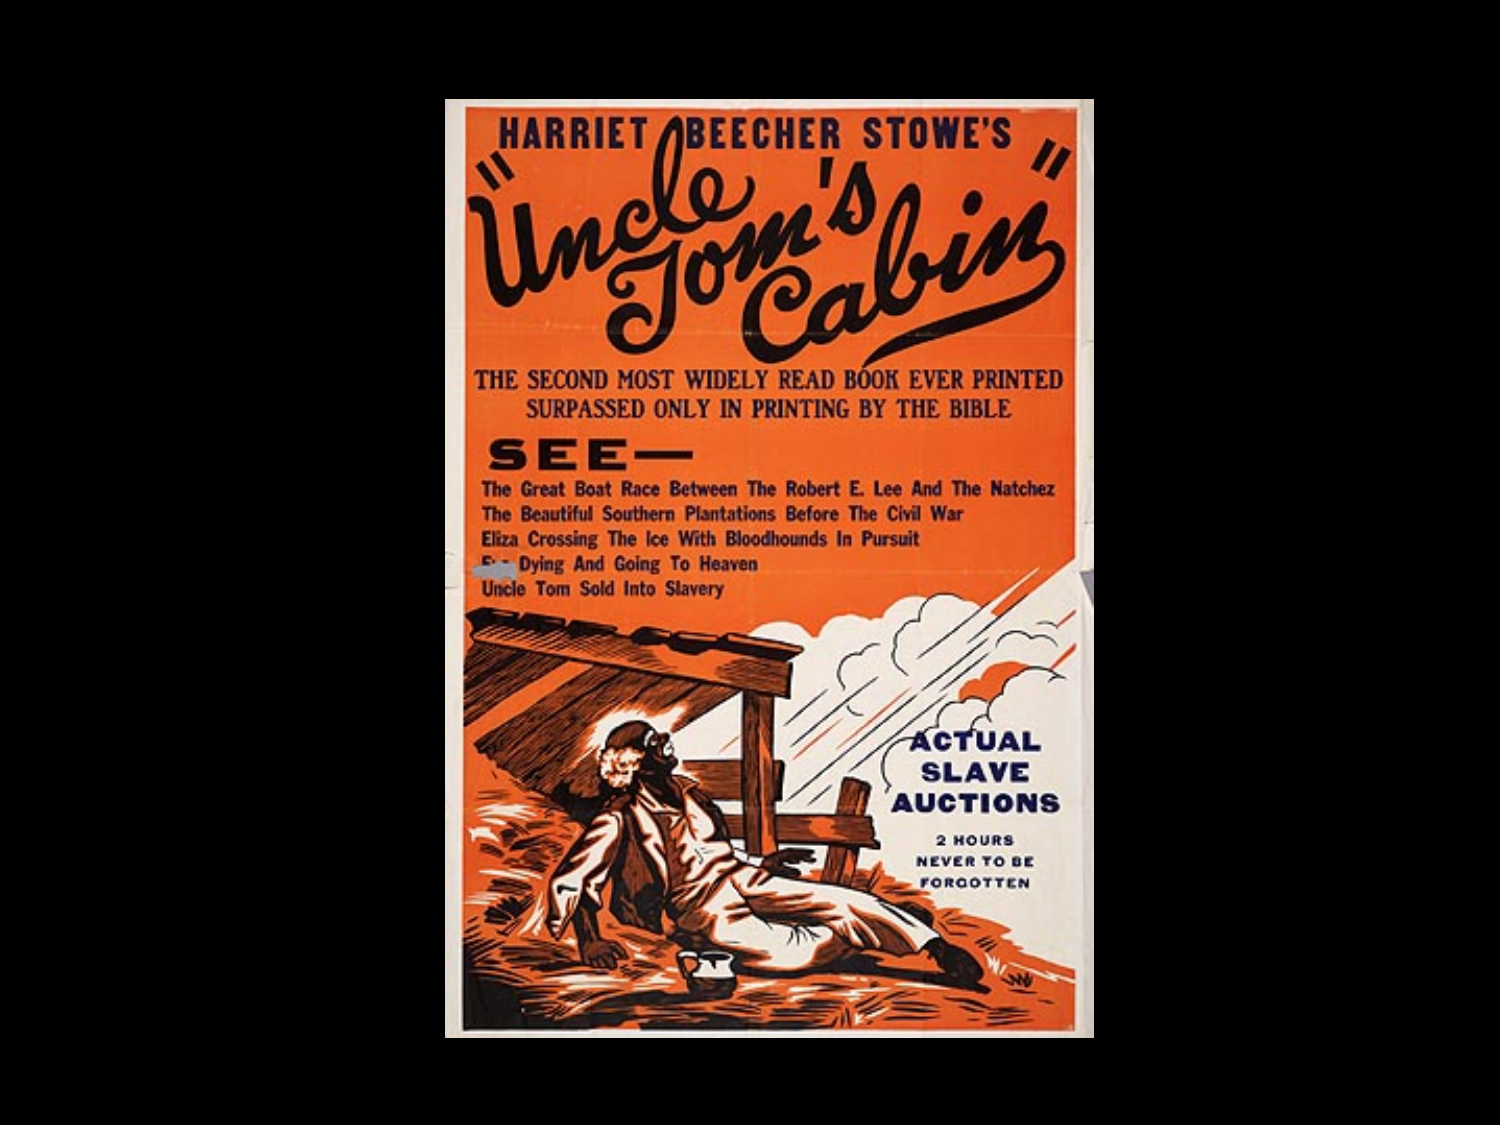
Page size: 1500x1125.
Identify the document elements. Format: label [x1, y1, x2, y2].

picture [445, 99, 1094, 1038]
